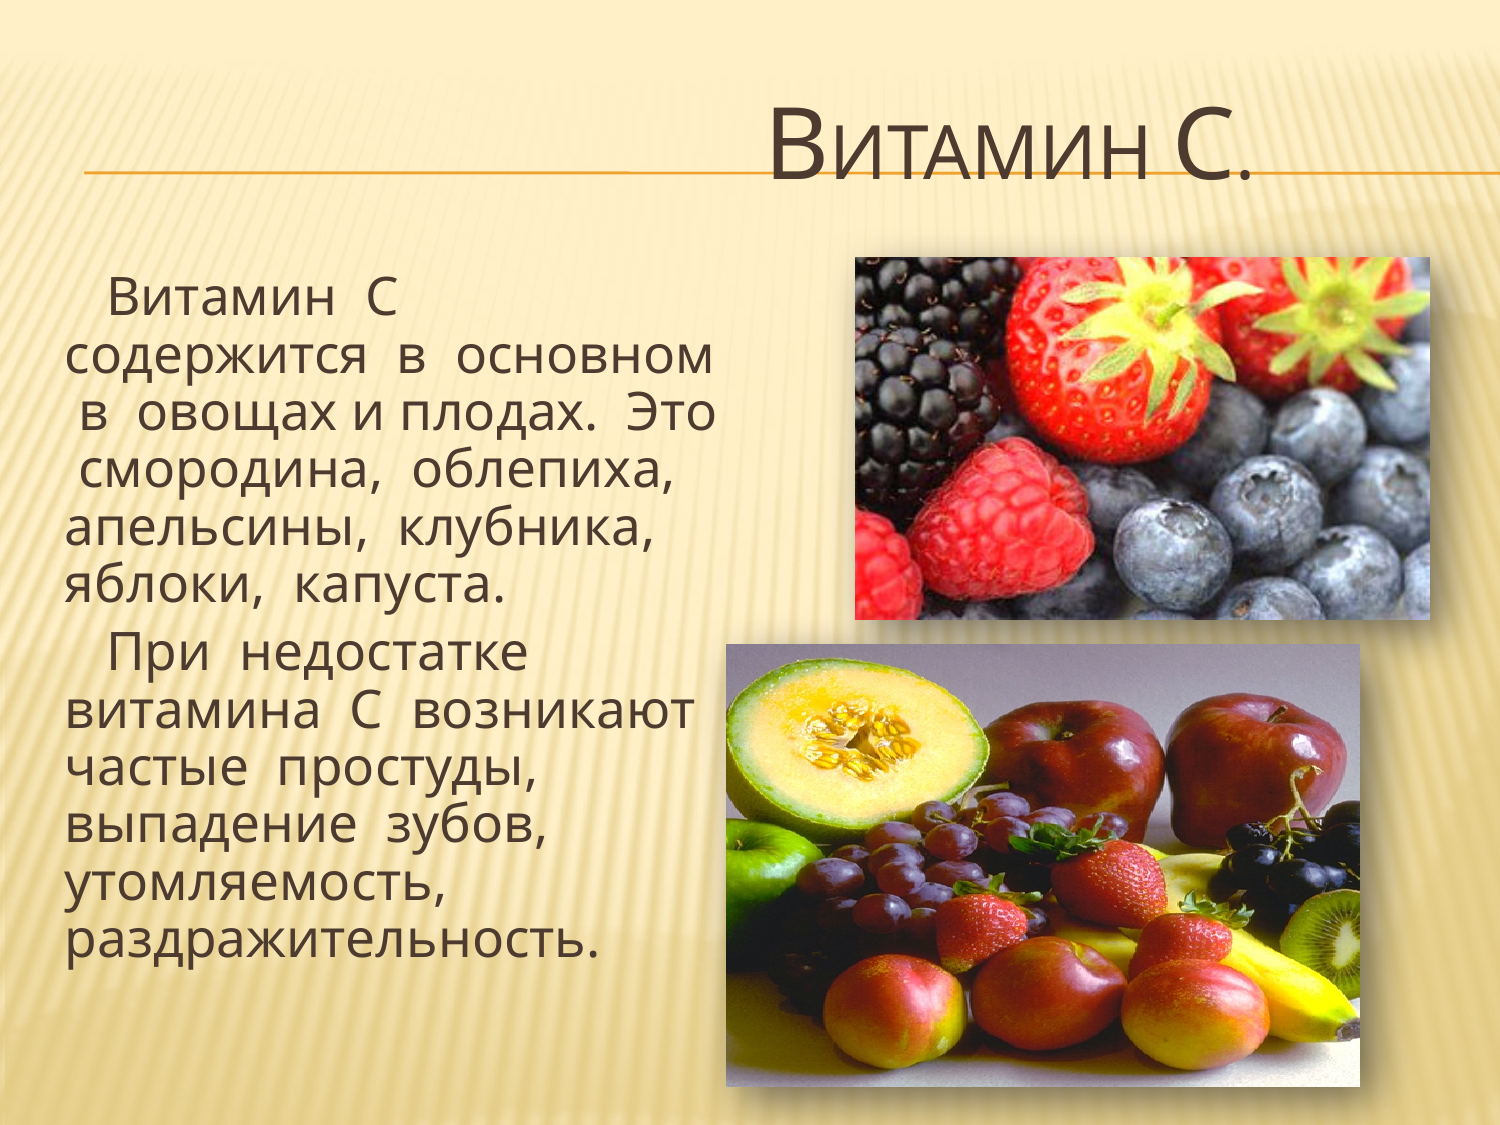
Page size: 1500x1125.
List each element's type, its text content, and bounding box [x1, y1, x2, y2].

picture [726, 644, 1360, 1088]
title Витамин с. [750, 70, 1475, 209]
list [855, 257, 1430, 620]
list Витамин С содержится в основном в овощах и плодах. Это смородина, облепиха, апельсины, клубника, яблоки, капуста. При недостатке витамина С возникают частые простуды, выпадение зубов, утомляемость, раздражительность. [50, 262, 738, 1038]
